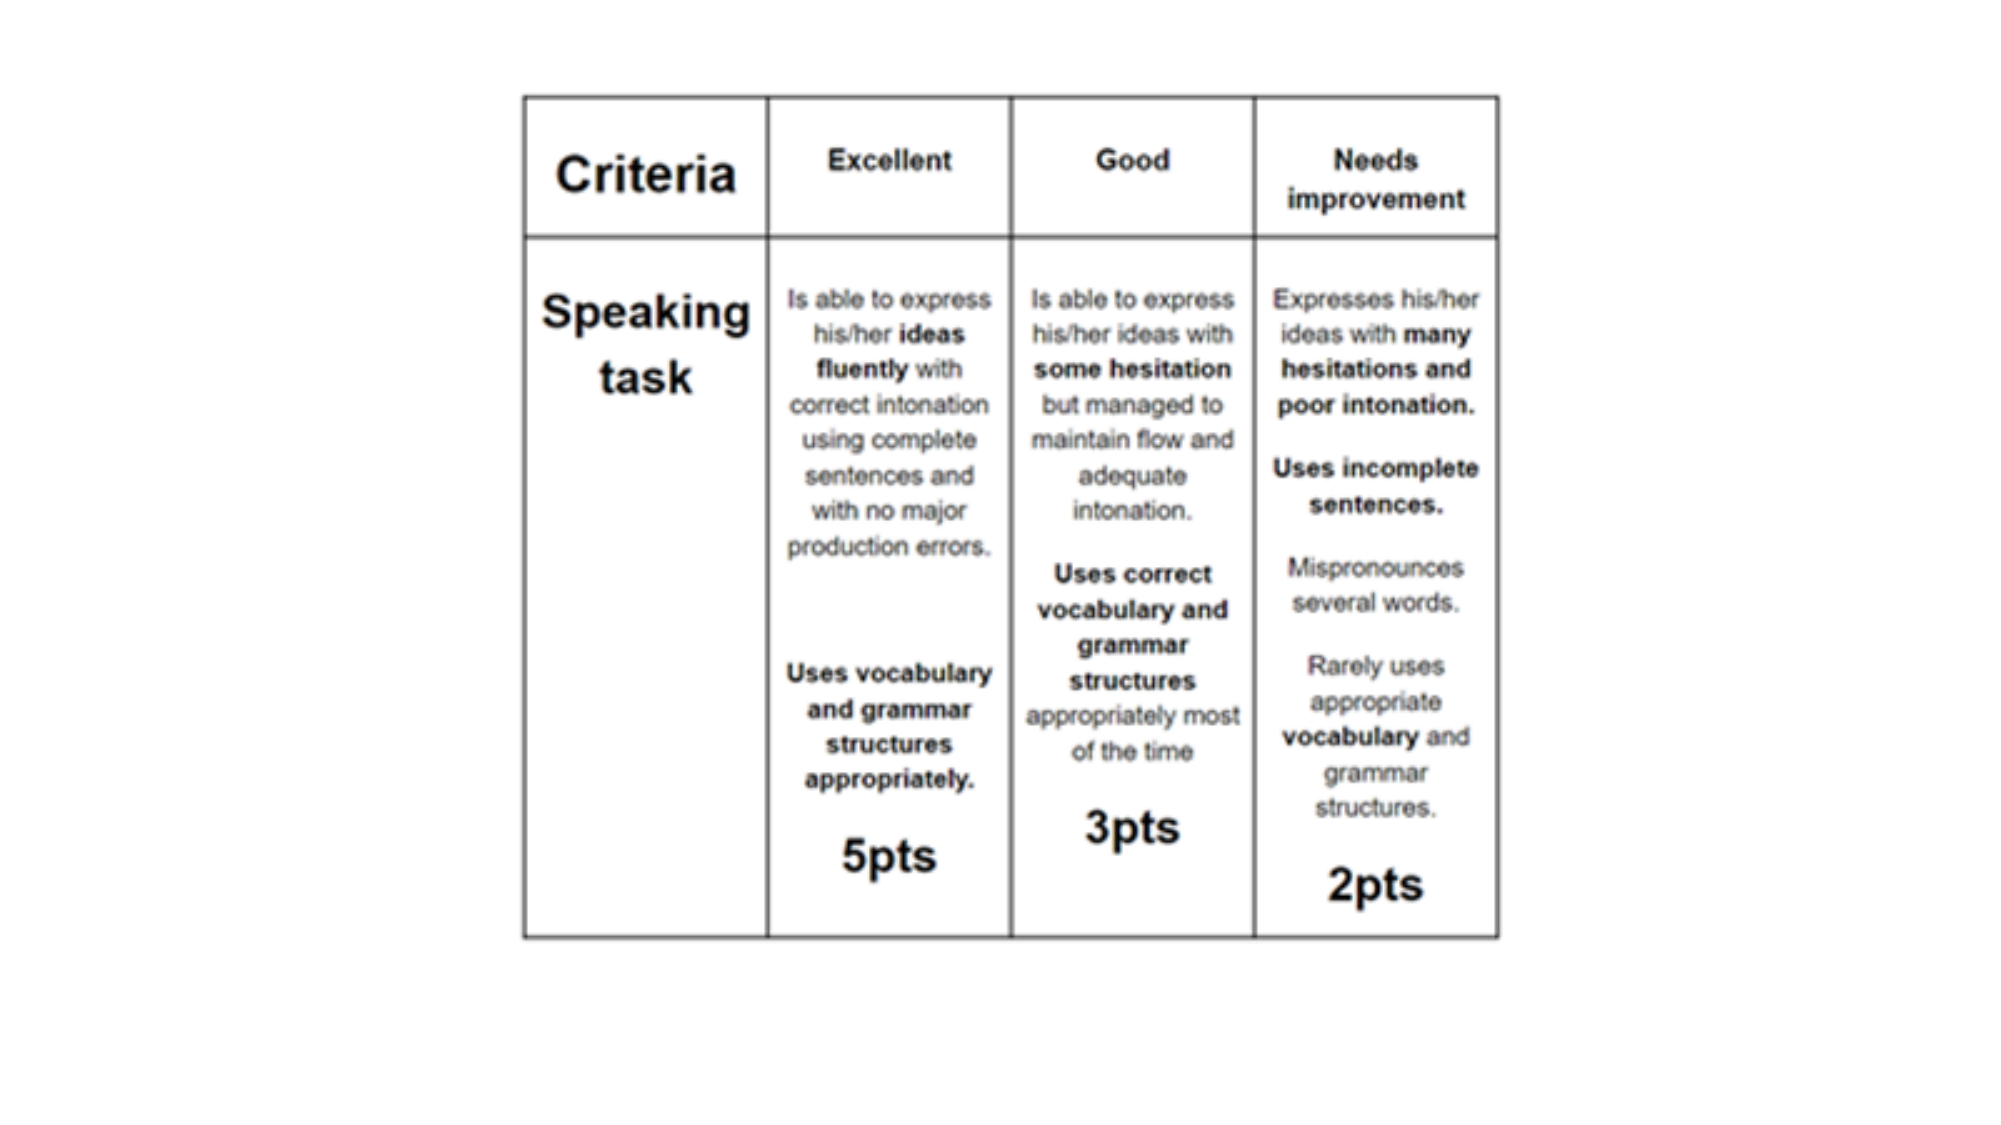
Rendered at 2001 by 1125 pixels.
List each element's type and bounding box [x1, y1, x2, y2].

picture [513, 91, 1508, 956]
